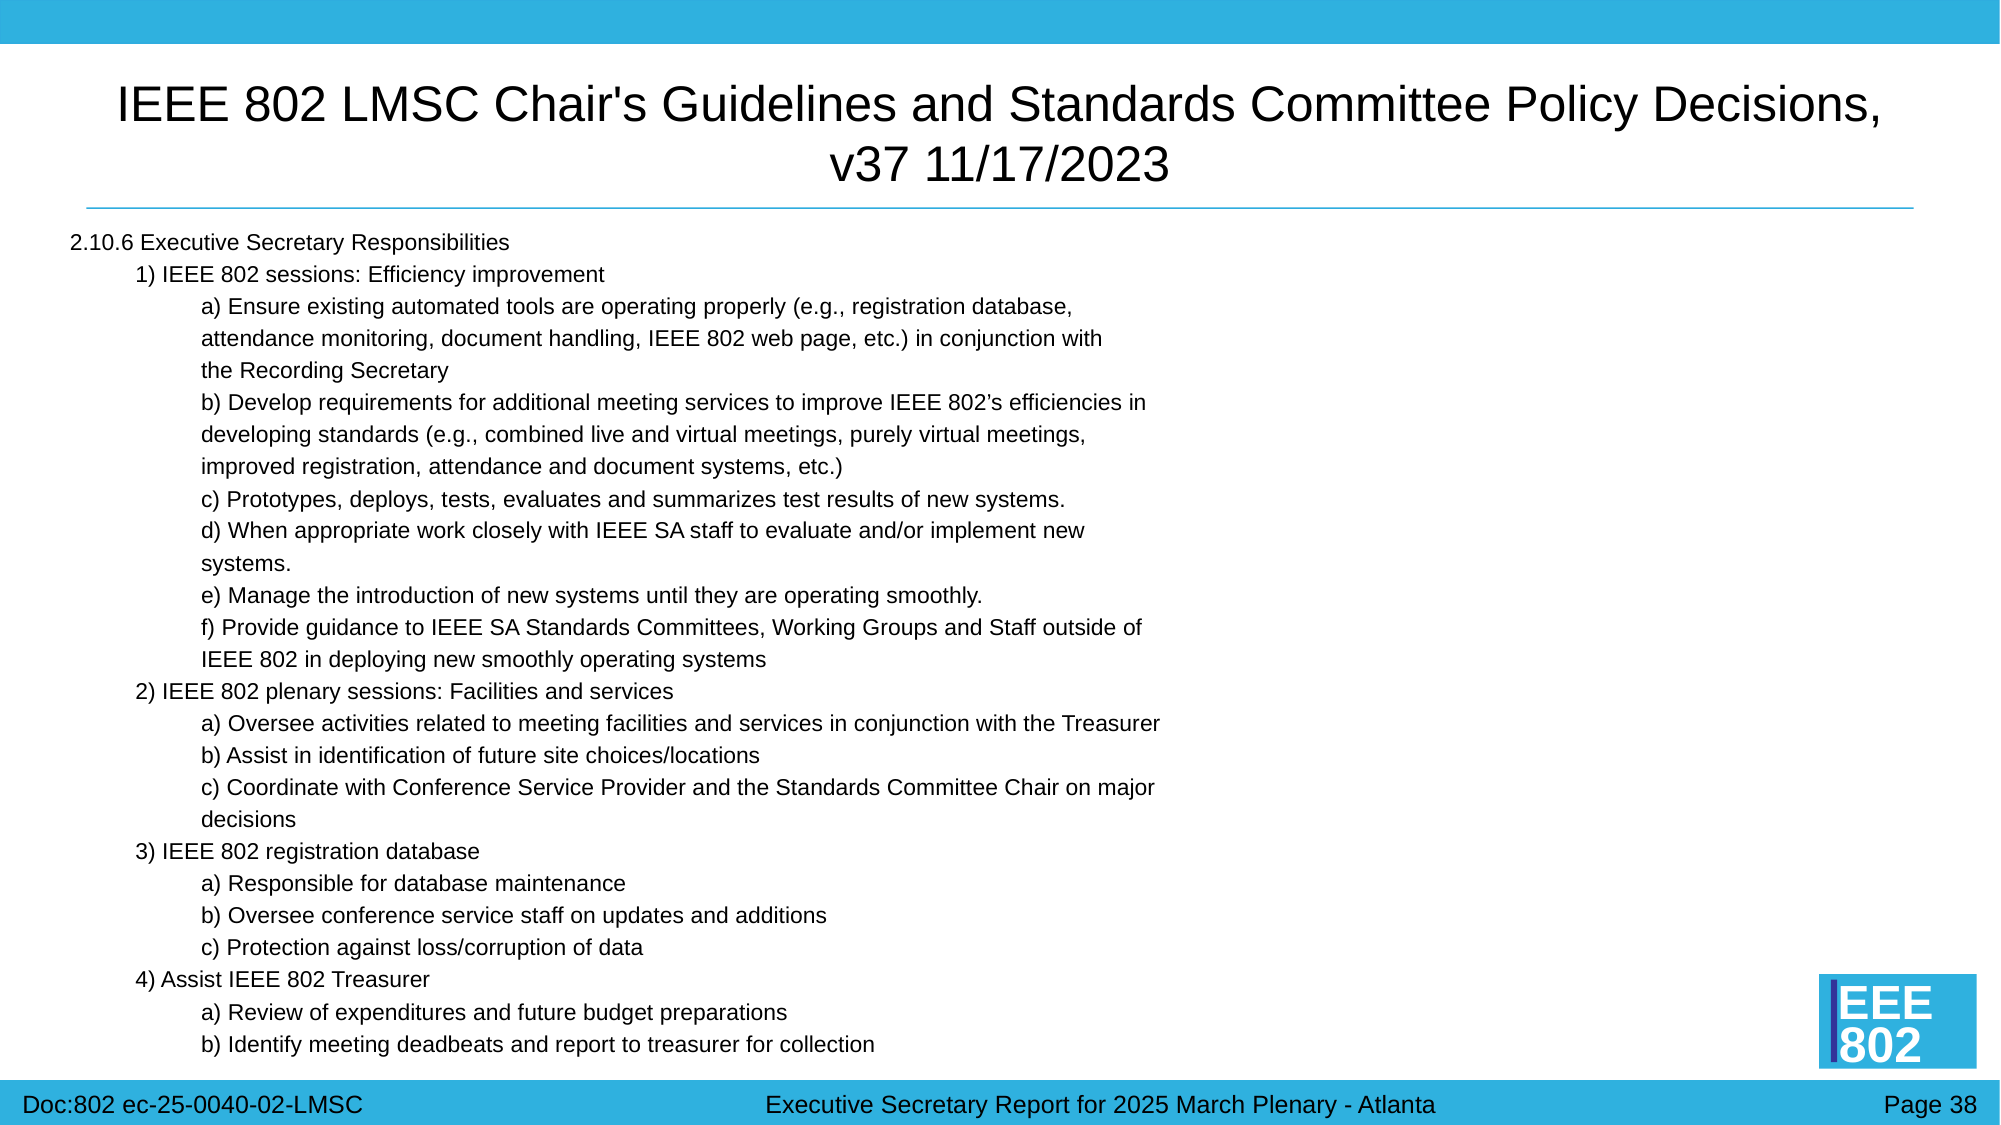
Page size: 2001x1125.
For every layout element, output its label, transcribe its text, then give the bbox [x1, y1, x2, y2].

title IEEE 802 LMSC Chair's Guidelines and Standards Committee Policy Decisions, v37 11/17/2023 [99, 66, 1900, 197]
list 2.10.6 Executive Secretary Responsibilities 1) IEEE 802 sessions: Efficiency improvement a) Ensure existing automated tools are operating properly (e.g., registration database, attendance monitoring, document handling, IEEE 802 web page, etc.) in conjunction with the Recording Secretary b) Develop requirements for additional meeting services to improve IEEE 802’s efficiencies in developing standards (e.g., combined live and virtual meetings, purely virtual meetings, improved registration, attendance and document systems, etc.) c) Prototypes, deploys, tests, evaluates and summarizes test results of new systems. d) When appropriate work closely with IEEE SA staff to evaluate and/or implement new systems. e) Manage the introduction of new systems until they are operating smoothly. f) Provide guidance to IEEE SA Standards Committees, Working Groups and Staff outside of IEEE 802 in deploying new smoothly operating systems 2) IEEE 802 plenary sessions: Facilities and services a) Oversee activities related to meeting facilities and services in conjunction with the Treasurer b) Assist in identification of future site choices/locations c) Coordinate with Conference Service Provider and the Standards Committee Chair on major decisions 3) IEEE 802 registration database a) Responsible for database maintenance b) Oversee conference service staff on updates and additions c) Protection against loss/corruption of data 4) Assist IEEE 802 Treasurer a) Review of expenditures and future budget preparations b) Identify meeting deadbeats and report to treasurer for collection [54, 220, 1855, 1088]
